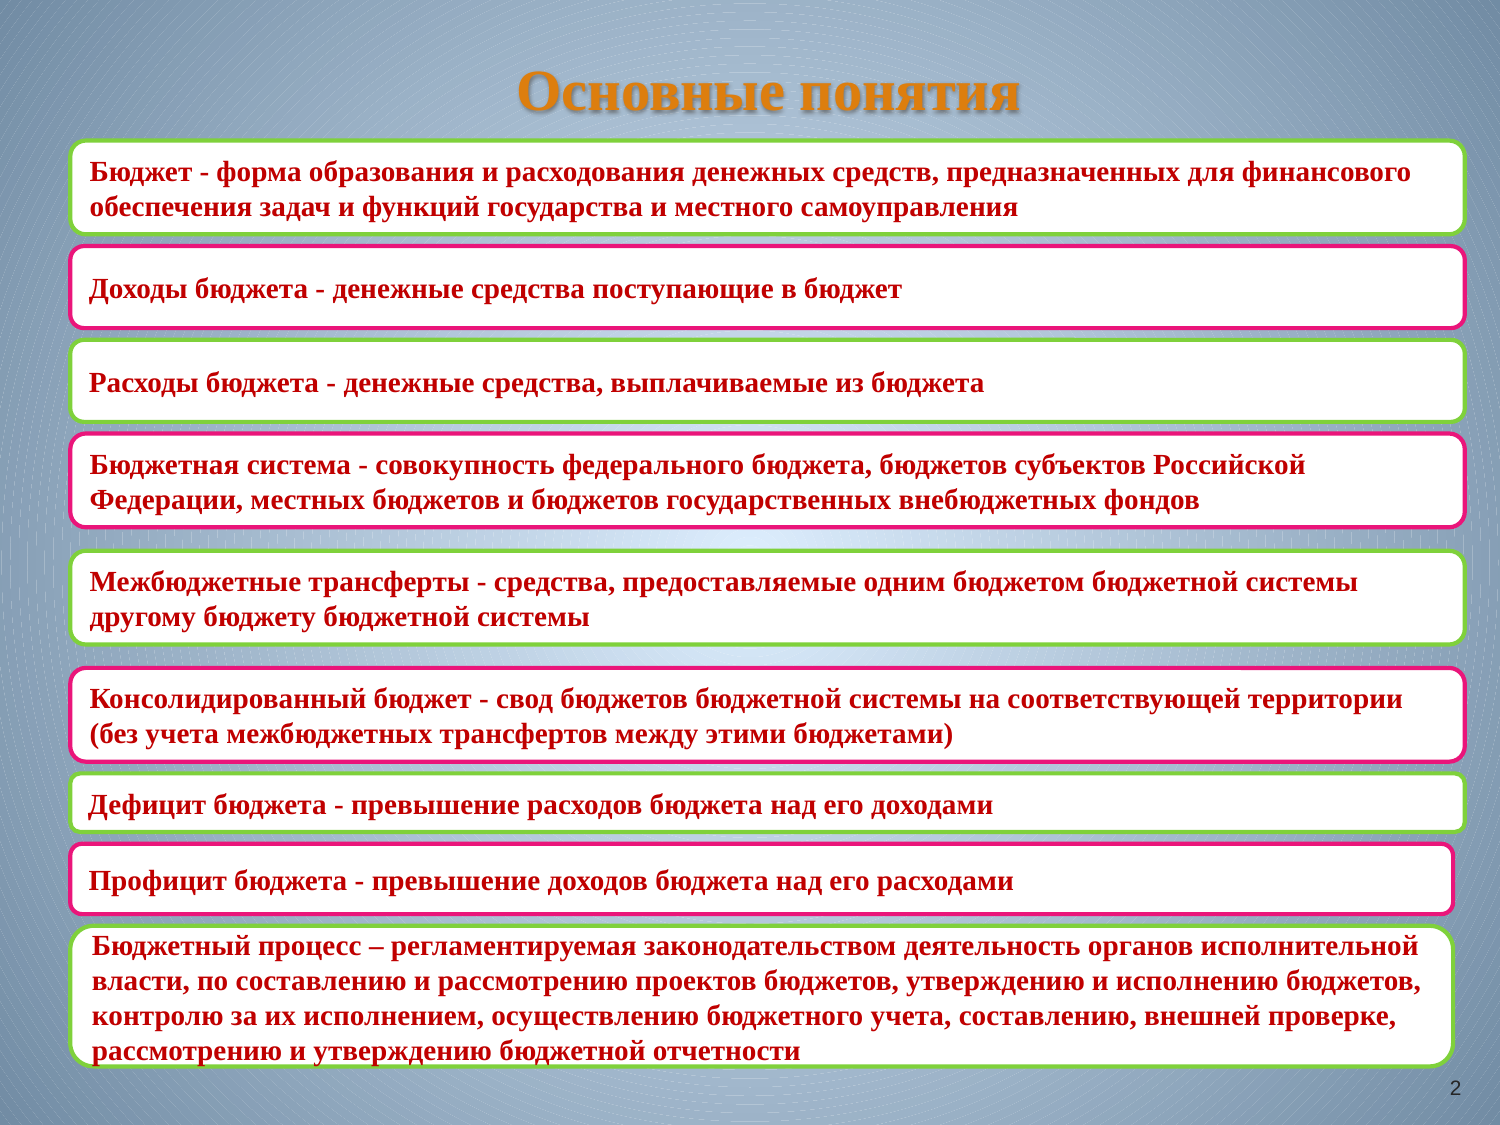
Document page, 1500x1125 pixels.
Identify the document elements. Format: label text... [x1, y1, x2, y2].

text_box Бюджет - форма образования и расходования денежных средств, предназначенных для финансового обеспечения задач и функций государства и местного самоуправления [68, 138, 1467, 237]
text_box Профицит бюджета - превышение доходов бюджета над его расходами [68, 841, 1456, 917]
text_box Доходы бюджета - денежные средства поступающие в бюджет [68, 243, 1467, 331]
text_box Консолидированный бюджет - свод бюджетов бюджетной системы на соответствующей территории (без учета межбюджетных трансфертов между этими бюджетами) [68, 665, 1467, 764]
slide_number 2 [1417, 1057, 1494, 1118]
text_box Дефицит бюджета - превышение расходов бюджета над его доходами [68, 771, 1467, 835]
text_box Бюджетный процесс – регламентируемая законодательством деятельность органов исполнительной власти, по составлению и рассмотрению проектов бюджетов, утверждению и исполнению бюджетов, контролю за их исполнением, осуществлению бюджетного учета, составлению, внешней проверке, рассмотрению и утверждению бюджетной отчетности [68, 923, 1456, 1069]
text_box Расходы бюджета - денежные средства, выплачиваемые из бюджета [68, 337, 1467, 424]
text_box Бюджетная система - совокупность федерального бюджета, бюджетов субъектов Российской Федерации, местных бюджетов и бюджетов государственных внебюджетных фондов [68, 431, 1467, 530]
text_box Межбюджетные трансферты - средства, предоставляемые одним бюджетом бюджетной системы другому бюджету бюджетной системы [68, 548, 1467, 647]
title Основные понятия [75, 26, 1463, 144]
